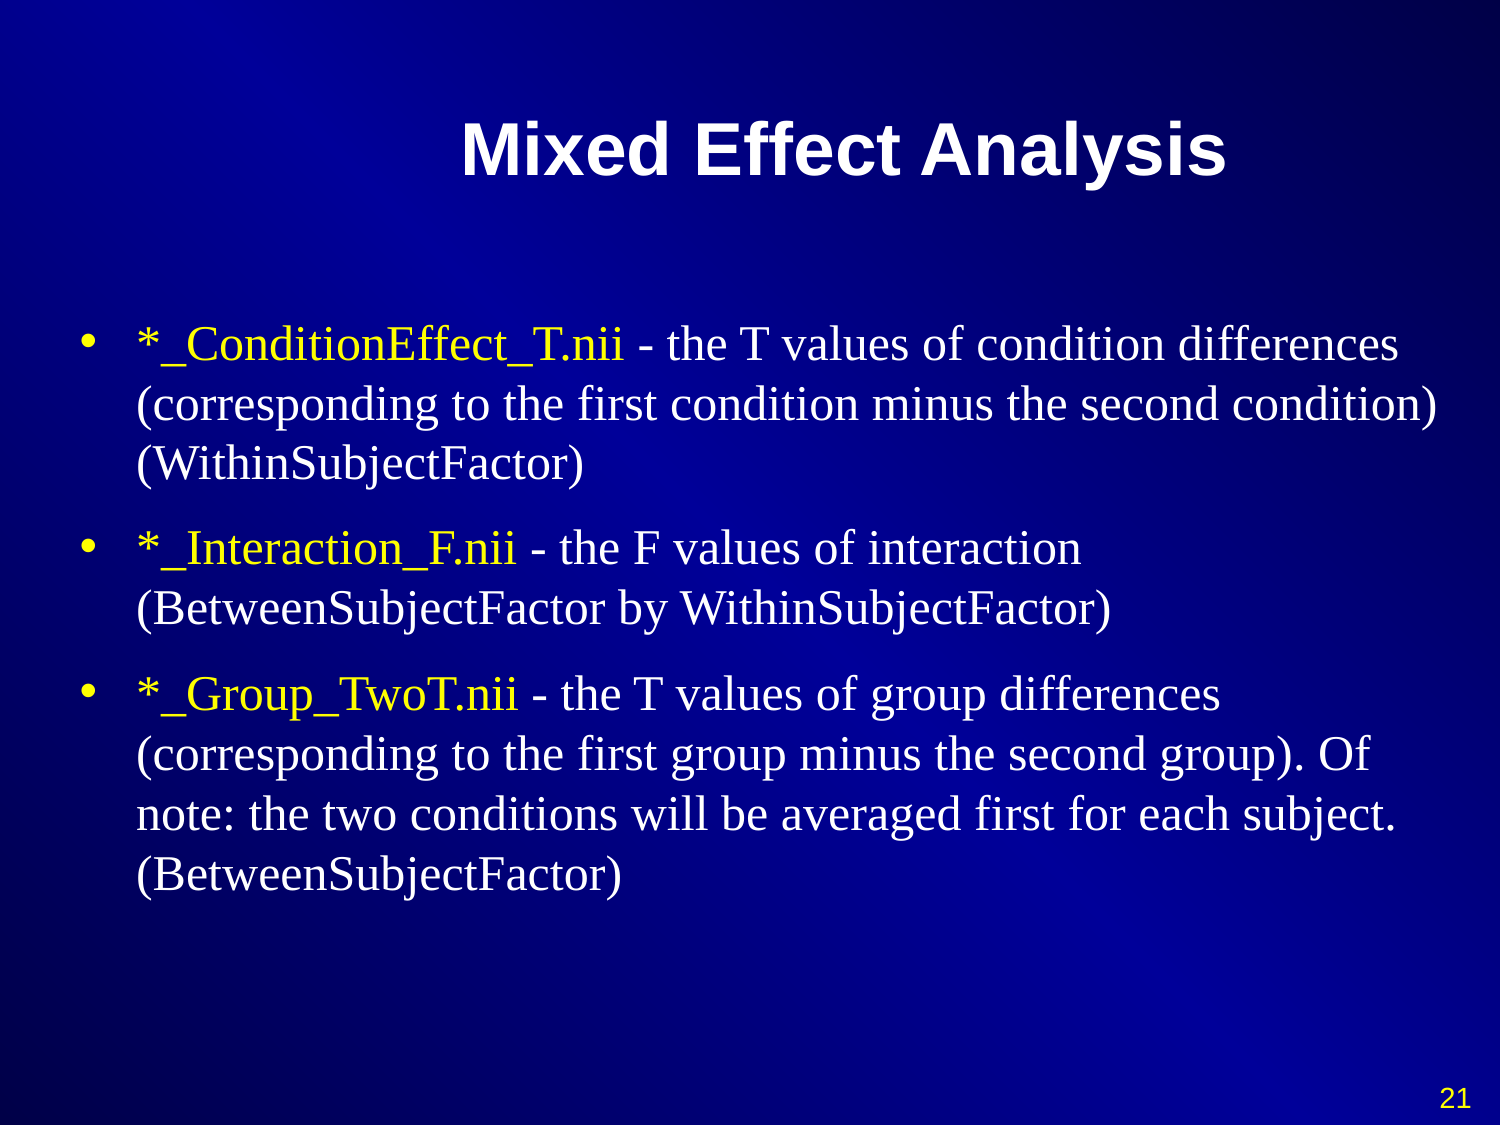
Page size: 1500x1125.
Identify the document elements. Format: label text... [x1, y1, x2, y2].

title Mixed Effect Analysis [442, 42, 1247, 249]
footer 21 [1411, 1072, 1500, 1125]
text_box *_ConditionEffect_T.nii - the T values of condition differences (corresponding to the first condition minus the second condition) (WithinSubjectFactor) *_Interaction_F.nii - the F values of interaction (BetweenSubjectFactor by WithinSubjectFactor) *_Group_TwoT.nii - the T values of group differences (corresponding to the first group minus the second group). Of note: the two conditions will be averaged first for each subject. (BetweenSubjectFactor) [64, 302, 1483, 908]
